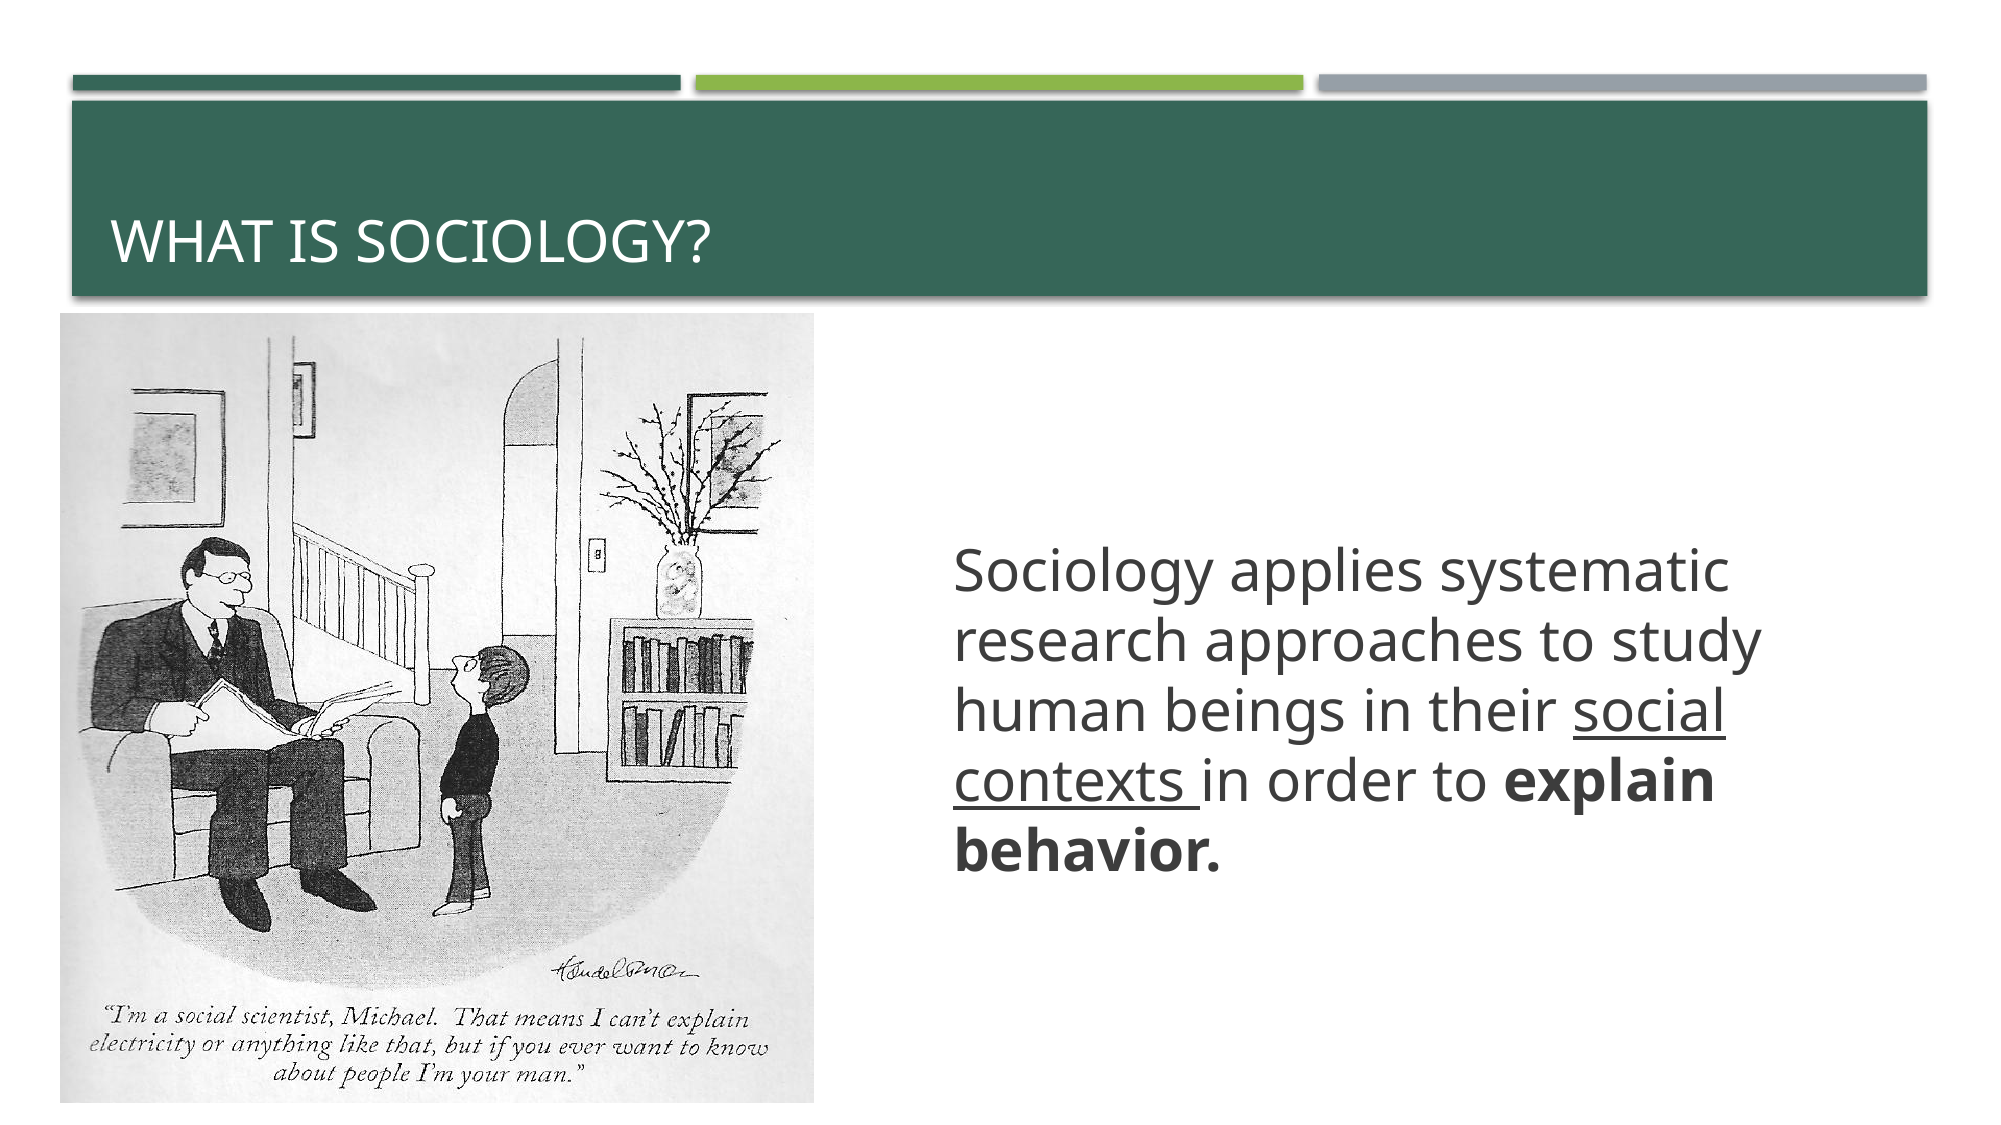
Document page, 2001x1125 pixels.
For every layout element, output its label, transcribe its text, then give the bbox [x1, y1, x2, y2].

list Sociology applies systematic research approaches to study human beings in their social contexts in order to explain behavior. [938, 406, 1905, 1010]
title What is Sociology? [95, 115, 1905, 282]
picture [59, 312, 814, 1104]
